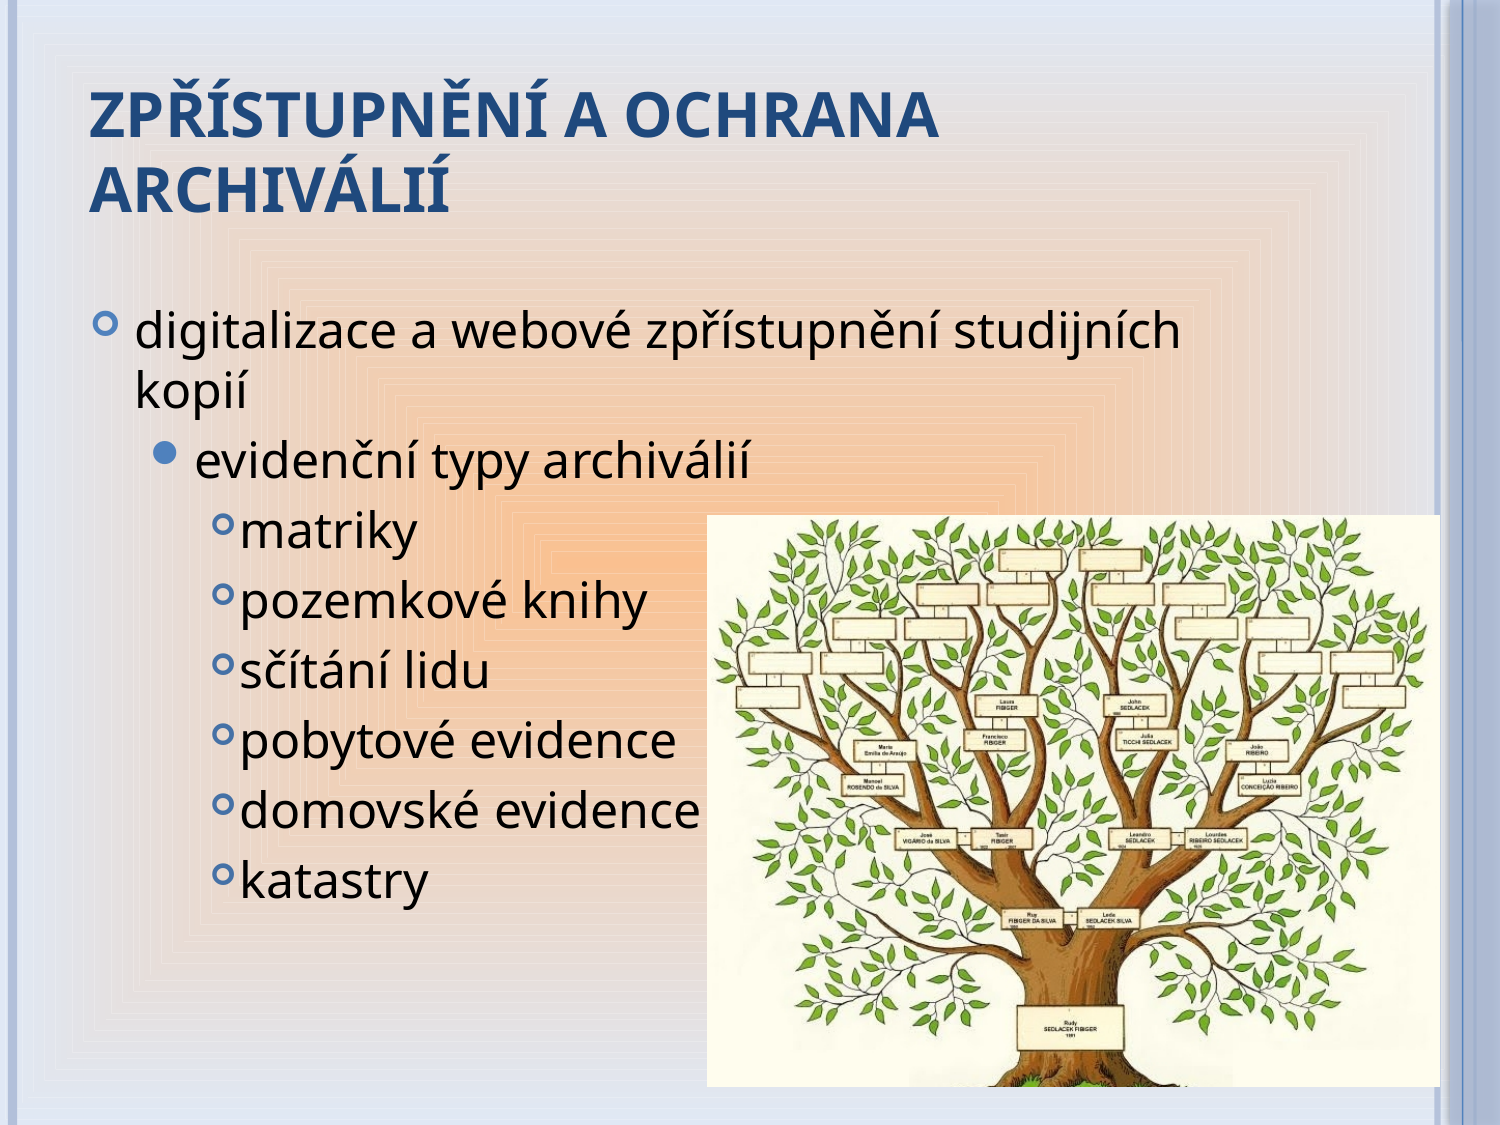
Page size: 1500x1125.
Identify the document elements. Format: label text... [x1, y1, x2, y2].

picture [707, 514, 1441, 1088]
list digitalizace a webové zpřístupnění studijních kopií evidenční typy archiválií matriky pozemkové knihy sčítání lidu pobytové evidence domovské evidence katastry [75, 290, 1300, 1062]
title Zpřístupnění a ochrana archiválií [75, 45, 1300, 233]
